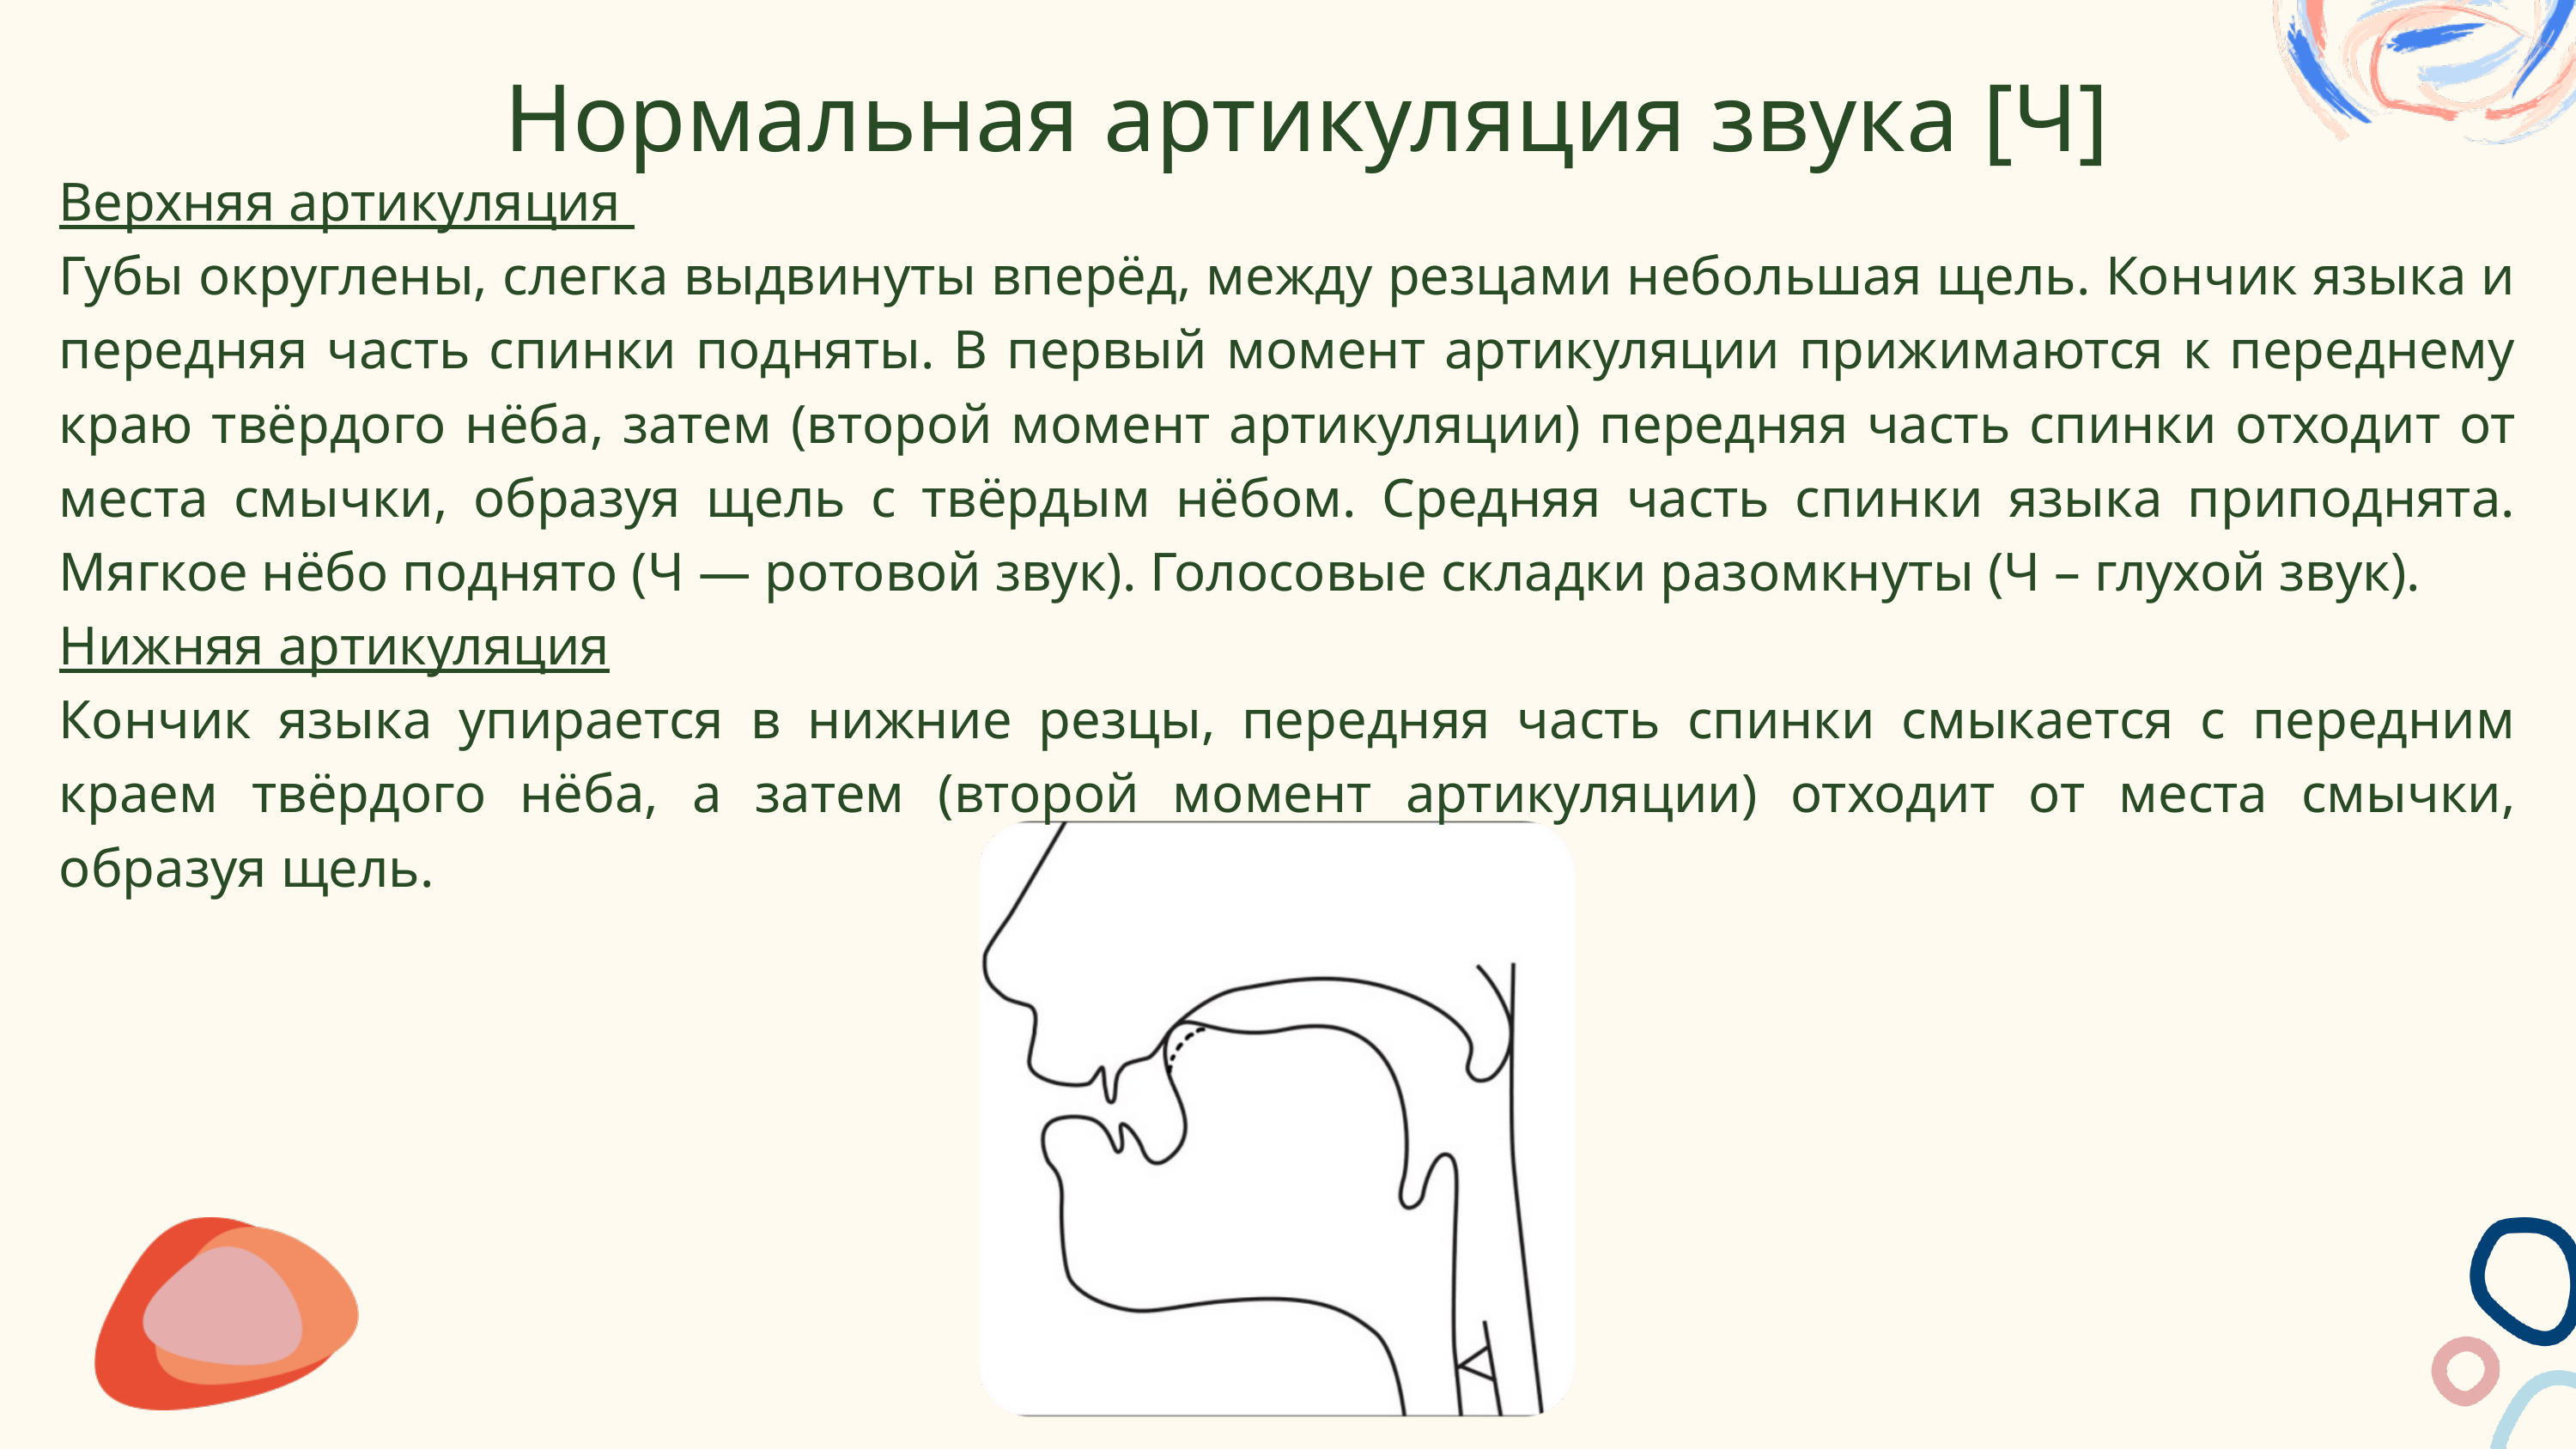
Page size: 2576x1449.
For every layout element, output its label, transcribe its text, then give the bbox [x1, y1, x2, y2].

picture [2430, 1217, 2576, 1449]
text_box Верхняя артикуляция Губы округлены, слегка выдвинуты вперёд, между резцами небольшая щель. Кончик языка и передняя часть спинки подняты. В первый момент артикуляции прижимаются к переднему краю твёрдого нёба, затем (второй момент артикуляции) передняя часть спинки отходит от места смычки, образуя щель с твёрдым нёбом. Средняя часть спинки языка приподнята. Мягкое нёбо поднято (Ч — ротовой звук). Голосовые складки разомкнуты (Ч – глухой звук). Нижняя артикуляция Кончик языка упирается в нижние резцы, передняя часть спинки смыкается с передним краем твёрдого нёба, а затем (второй момент артикуляции) отходит от места смычки, образуя щель. [58, 157, 2518, 898]
picture [976, 821, 1577, 1449]
picture [2269, 0, 2576, 145]
picture [94, 1217, 359, 1410]
text_box Нормальная артикуляция звука [Ч] [226, 39, 2387, 157]
